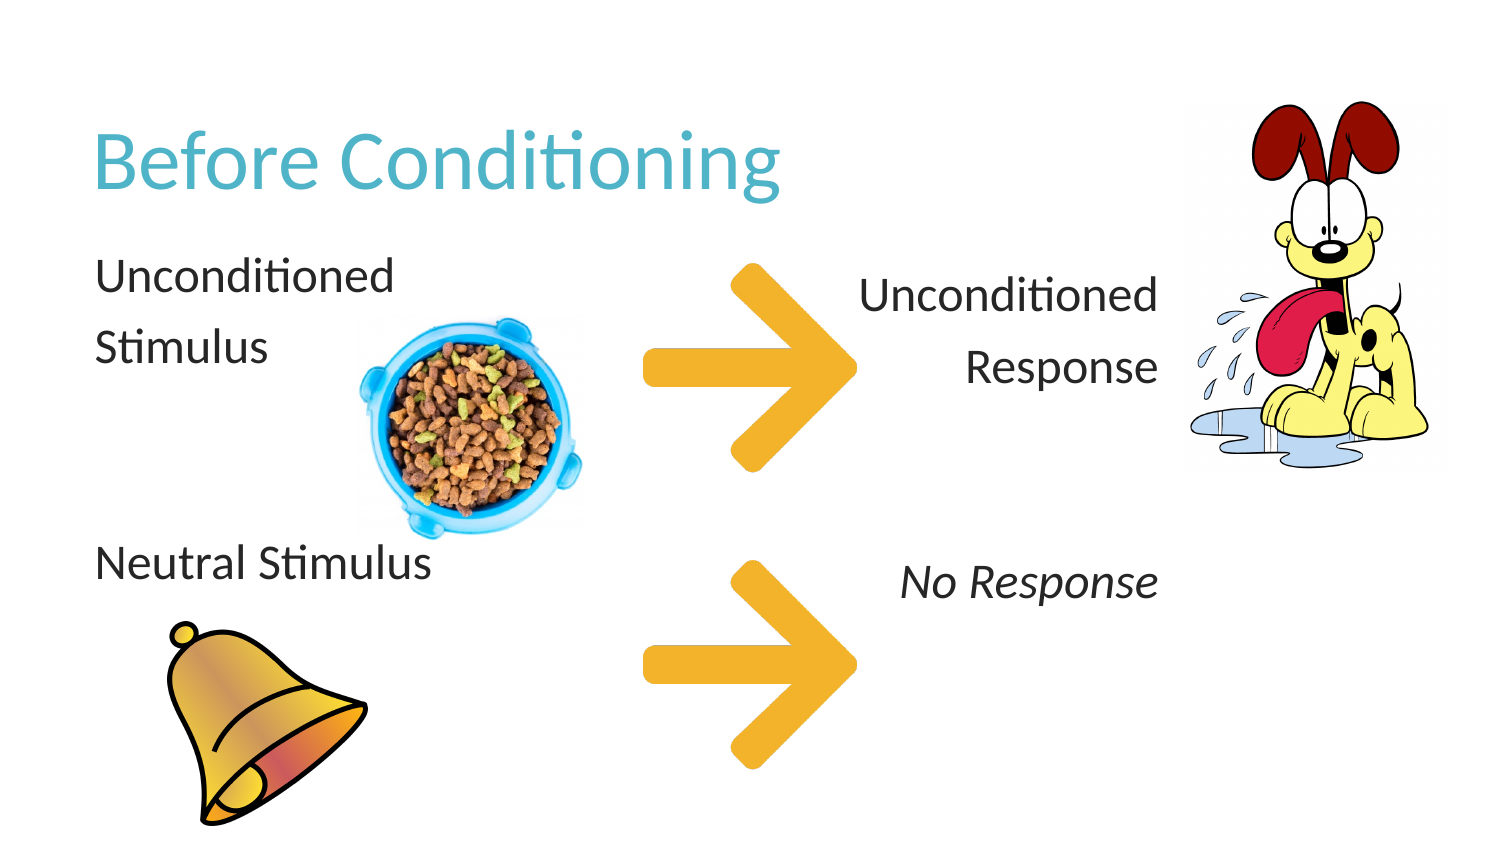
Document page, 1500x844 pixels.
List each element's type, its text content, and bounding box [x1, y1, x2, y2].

picture [355, 315, 585, 543]
title Before Conditioning [80, 61, 1407, 266]
list Unconditioned Response No Response [596, 265, 1171, 729]
picture [167, 621, 368, 827]
picture [642, 541, 858, 787]
picture [1182, 98, 1449, 474]
list Unconditioned Stimulus Neutral Stimulus [83, 245, 641, 710]
picture [642, 245, 858, 491]
